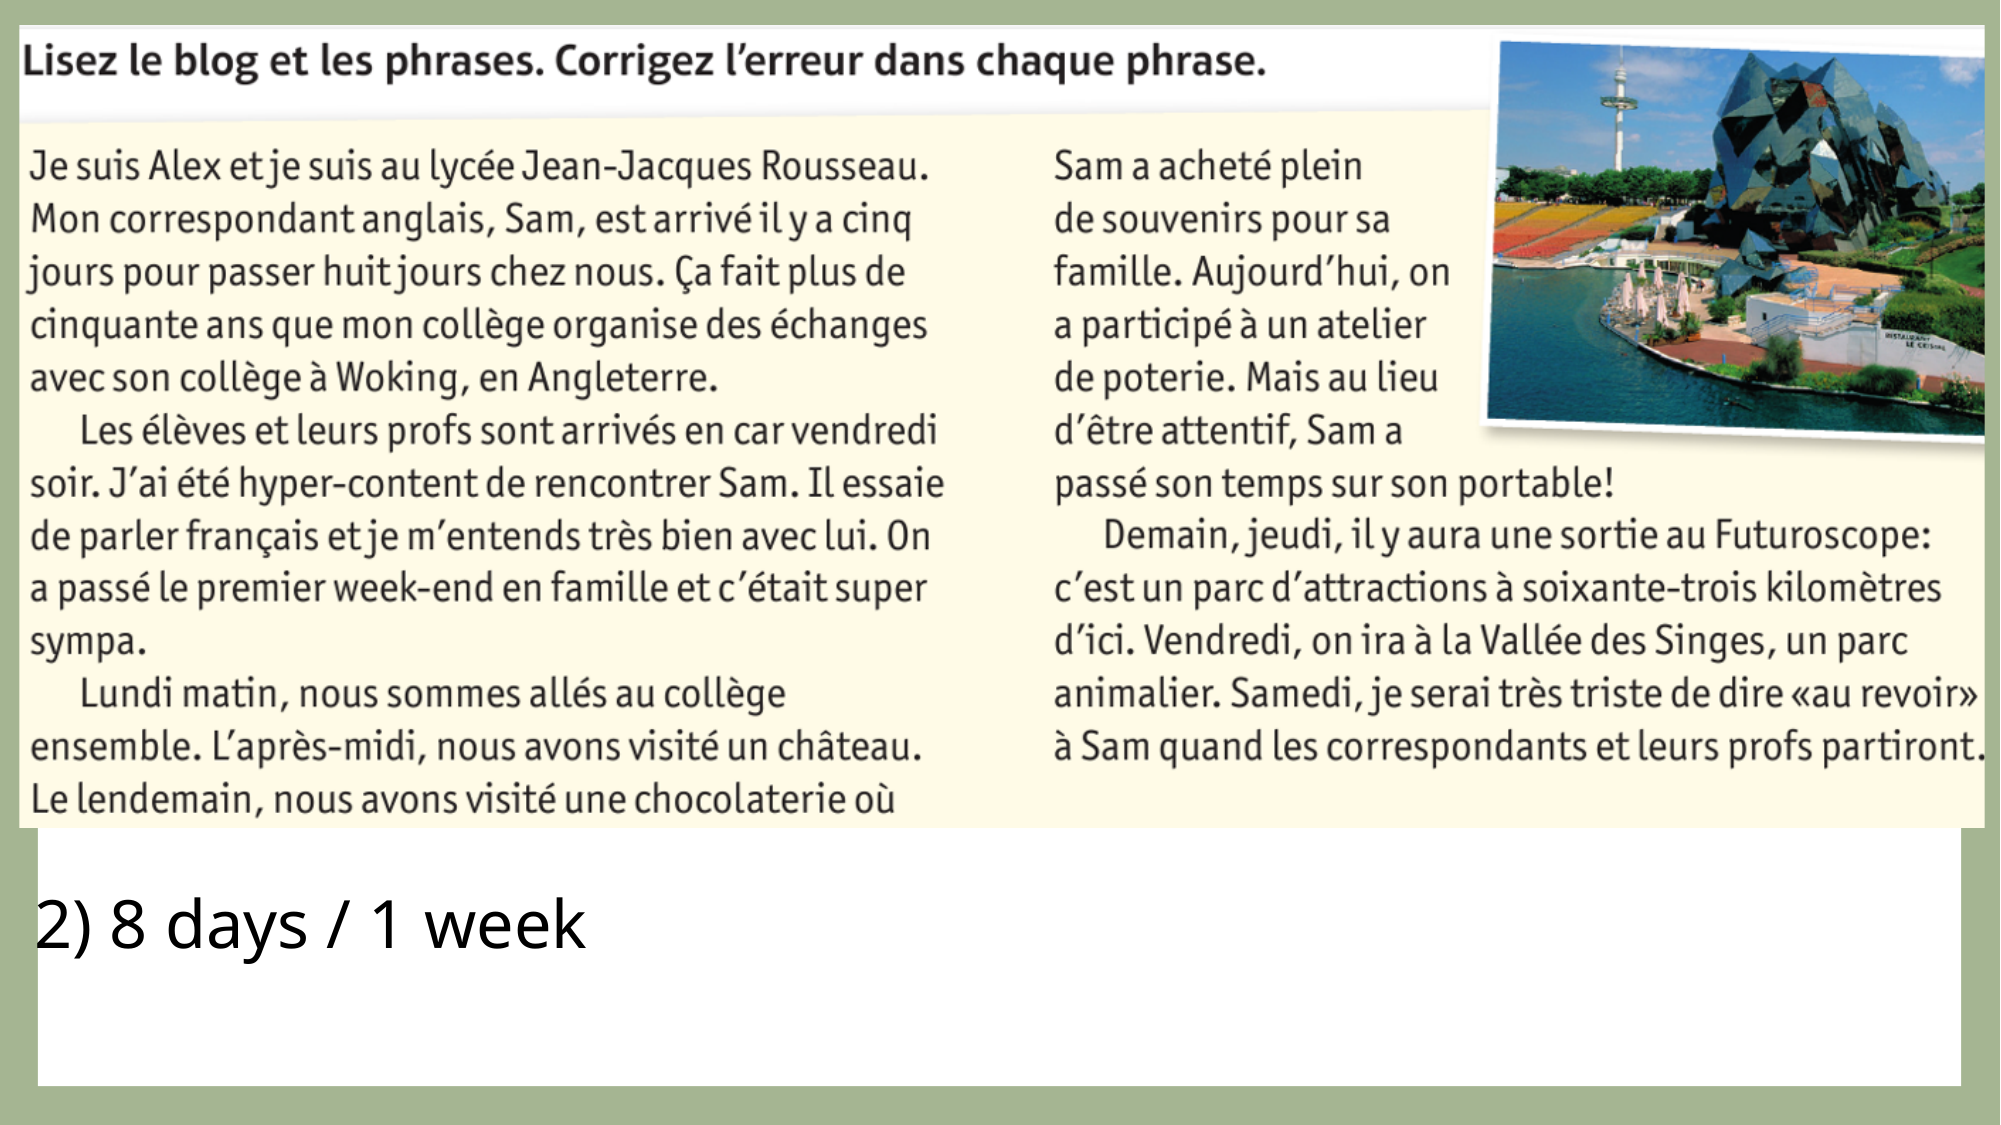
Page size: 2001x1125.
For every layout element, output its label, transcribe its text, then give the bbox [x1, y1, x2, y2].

picture [18, 25, 1985, 828]
text_box 2) 8 days / 1 week [19, 874, 1785, 969]
